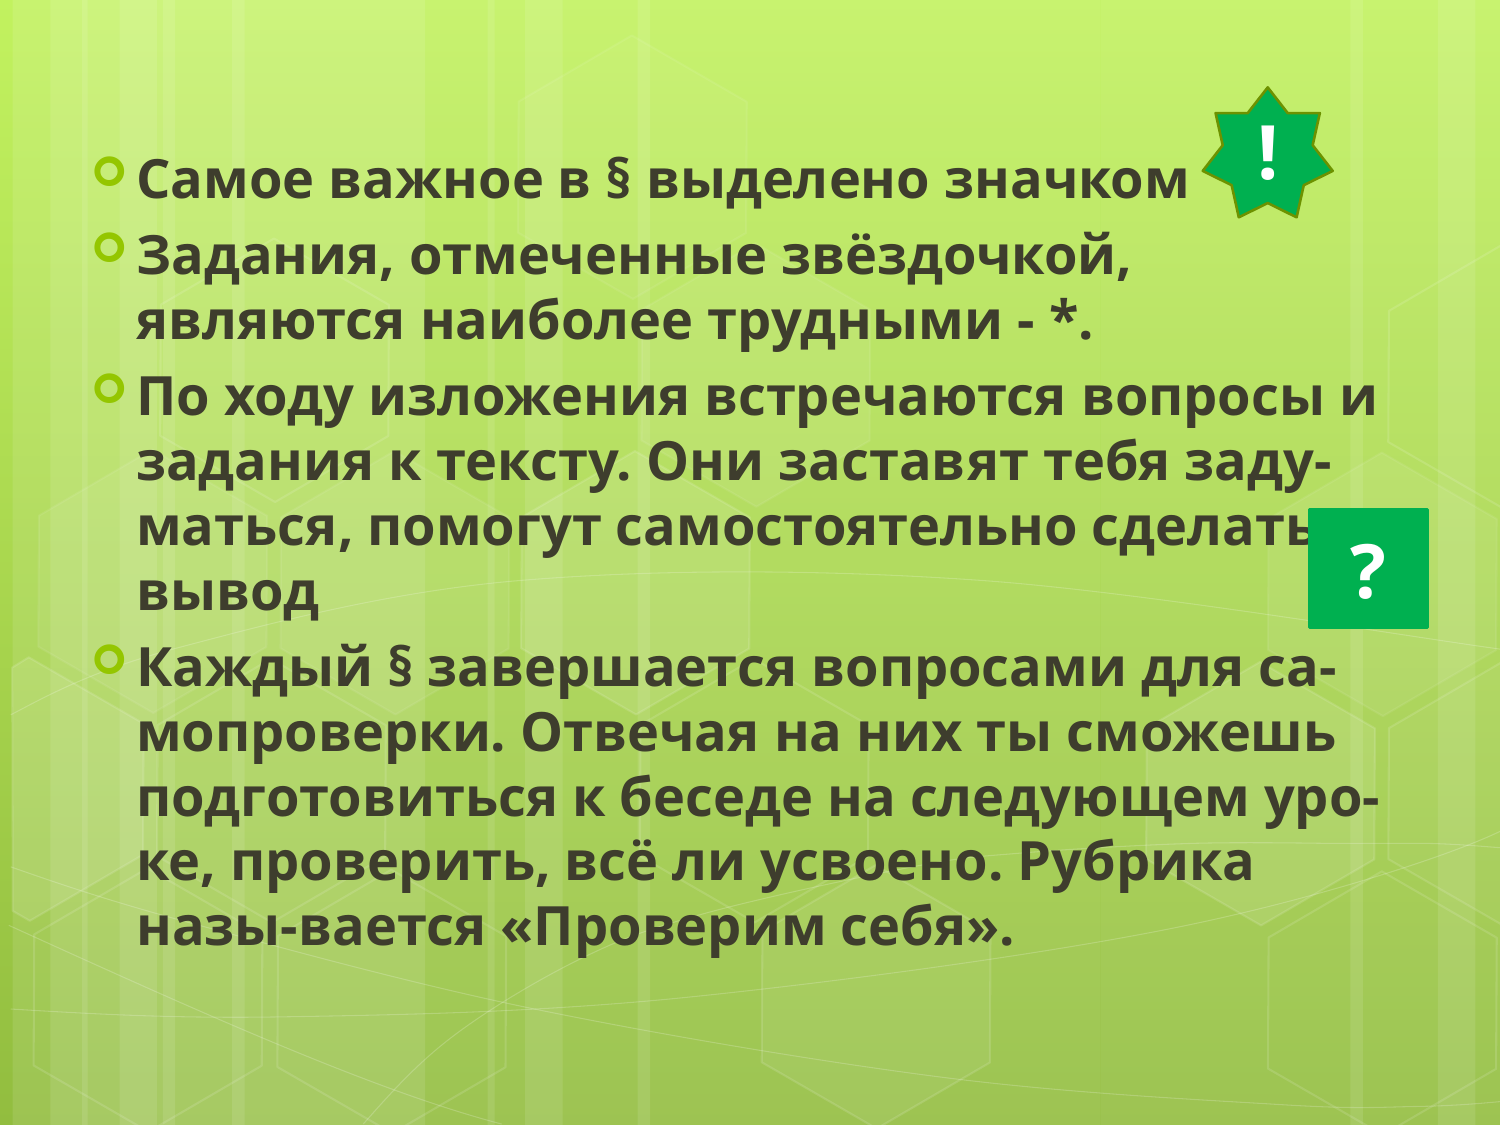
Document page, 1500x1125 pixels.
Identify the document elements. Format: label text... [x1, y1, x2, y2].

text_box ! [1201, 86, 1334, 219]
text_box ? [1308, 508, 1429, 629]
list Самое важное в § выделено значком Задания, отмеченные звёздочкой, являются наиболее трудными - *. По ходу изложения встречаются вопросы и задания к тексту. Они заставят тебя заду-маться, помогут самостоятельно сделать вывод Каждый § завершается вопросами для са-мопроверки. Отвечая на них ты сможешь подготовиться к беседе на следующем уро-ке, проверить, всё ли усвоено. Рубрика назы-вается «Проверим себя». [64, 137, 1424, 1012]
